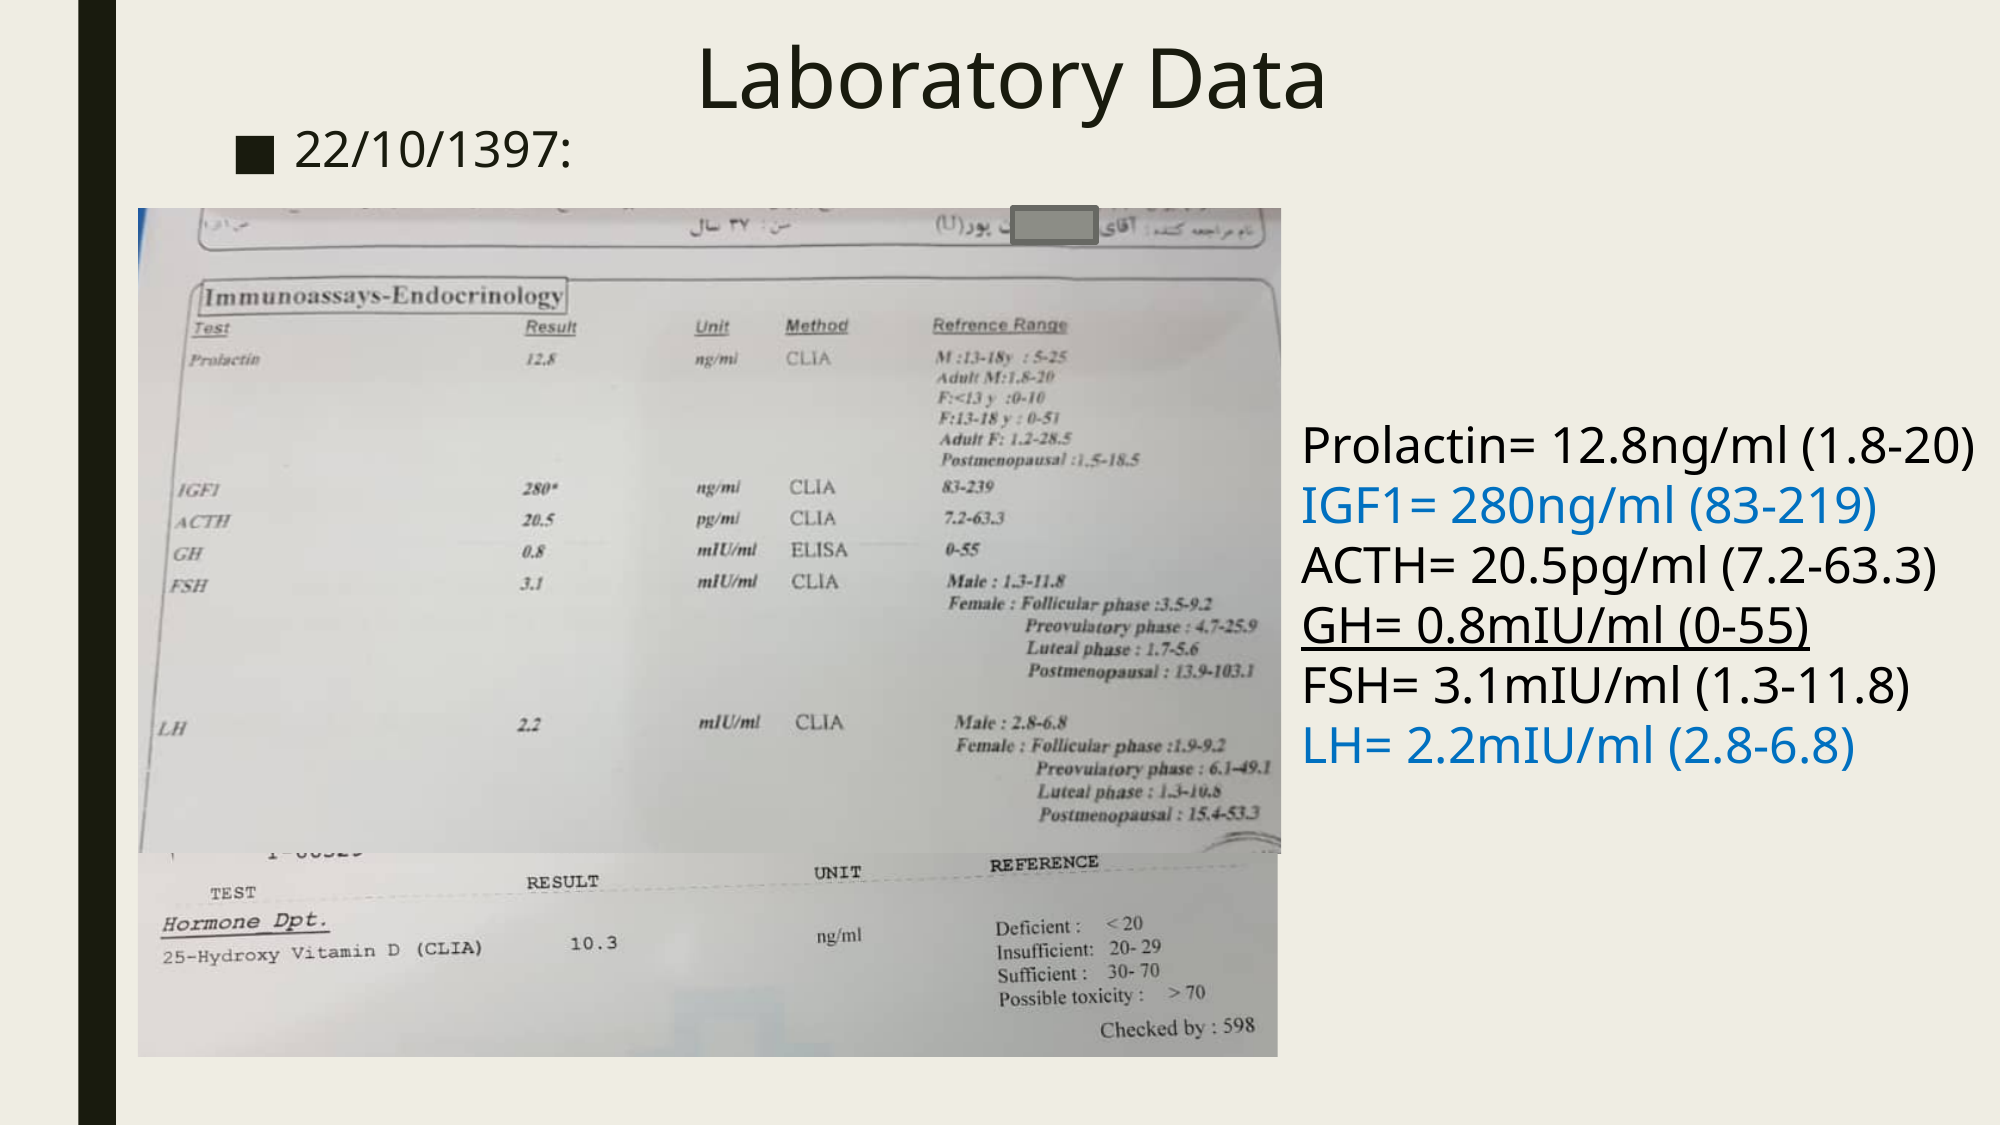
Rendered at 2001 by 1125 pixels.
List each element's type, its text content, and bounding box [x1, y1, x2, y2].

list 22/10/1397: [216, 114, 1109, 208]
picture [137, 208, 1282, 1057]
text_box Prolactin= 12.8ng/ml (1.8-20) IGF1= 280ng/ml (83-219) ACTH= 20.5pg/ml (7.2-63.3) GH= 0.8mIU/ml (0-55) FSH= 3.1mIU/ml (1.3-11.8) LH= 2.2mIU/ml (2.8-6.8) [1286, 406, 1991, 782]
title Laboratory Data [225, 29, 1800, 163]
